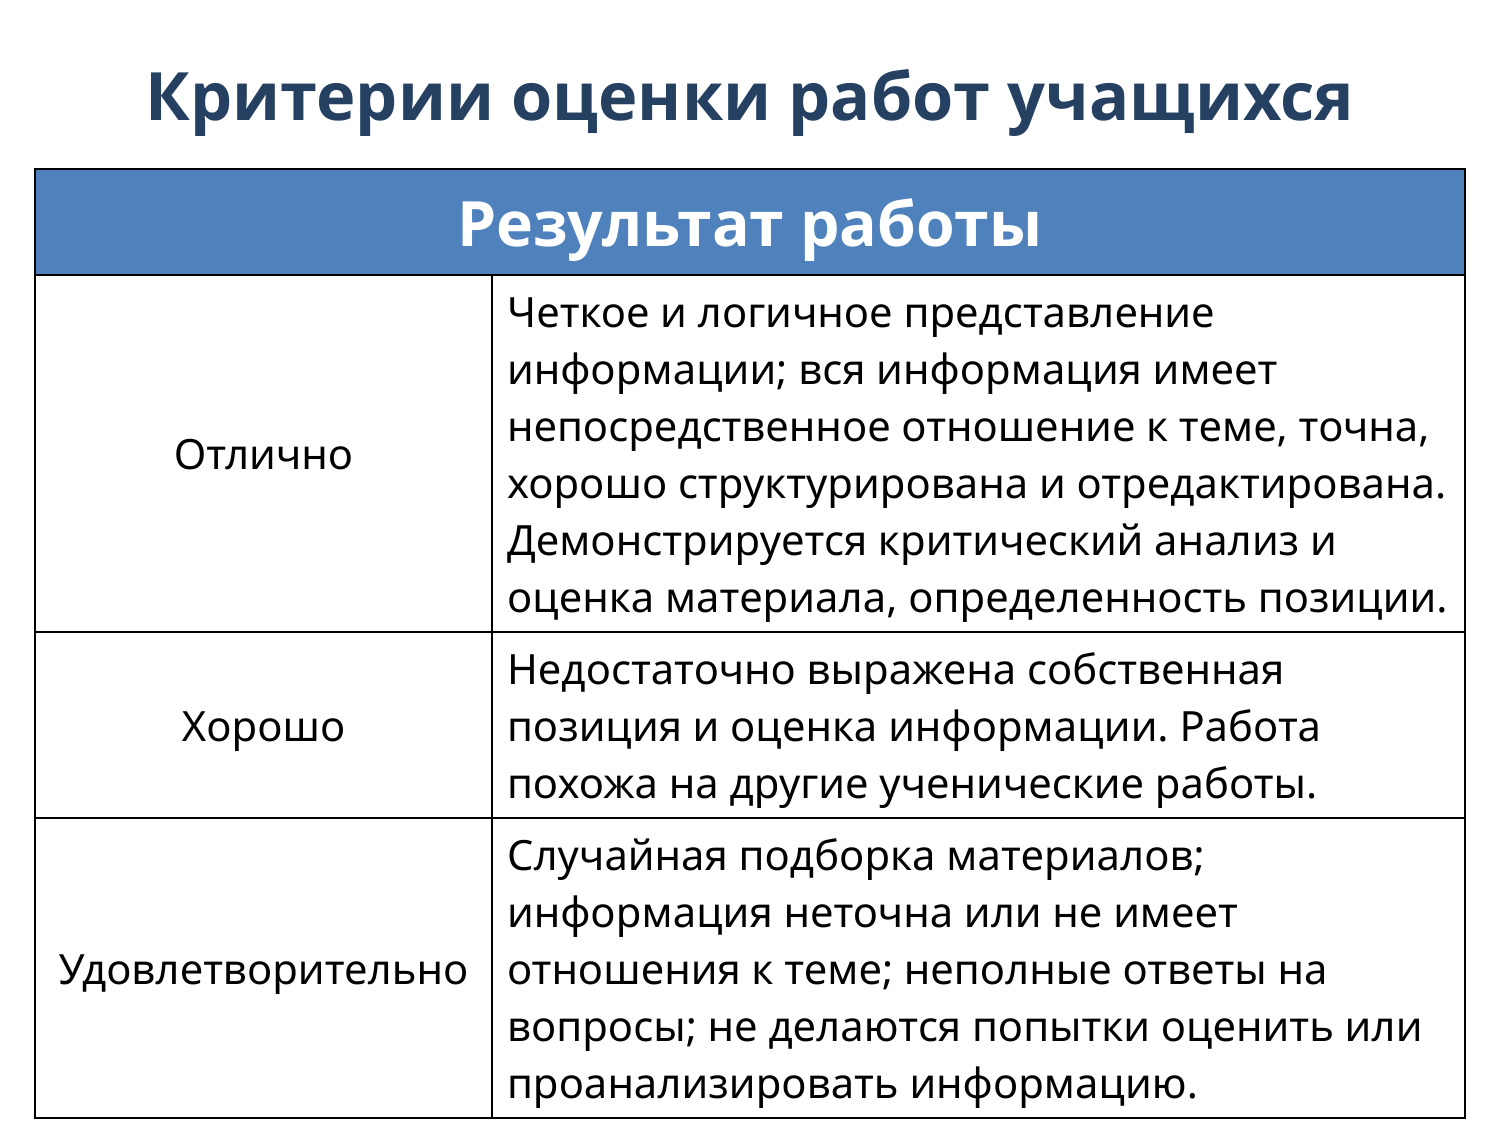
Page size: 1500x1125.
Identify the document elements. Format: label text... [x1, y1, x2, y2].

table_cell Удовлетворительно [36, 819, 491, 1117]
table_cell Недостаточно выражена собственная позиция и оценка информации. Работа похожа на другие ученические работы. [493, 633, 1464, 817]
table_cell Отлично [36, 276, 491, 631]
title Критерии оценки работ учащихся [0, 0, 1500, 188]
table_cell Хорошо [36, 633, 491, 817]
table_cell Четкое и логичное представление информации; вся информация имеет непосредственное отношение к теме, точна, хорошо структурирована и отредактирована. Демонстрируется критический анализ и оценка материала, определенность позиции. [493, 276, 1464, 631]
table_header Результат работы [36, 170, 1464, 274]
table_cell Случайная подборка материалов; информация неточна или не имеет отношения к теме; неполные ответы на вопросы; не делаются попытки оценить или проанализировать информацию. [493, 819, 1464, 1117]
